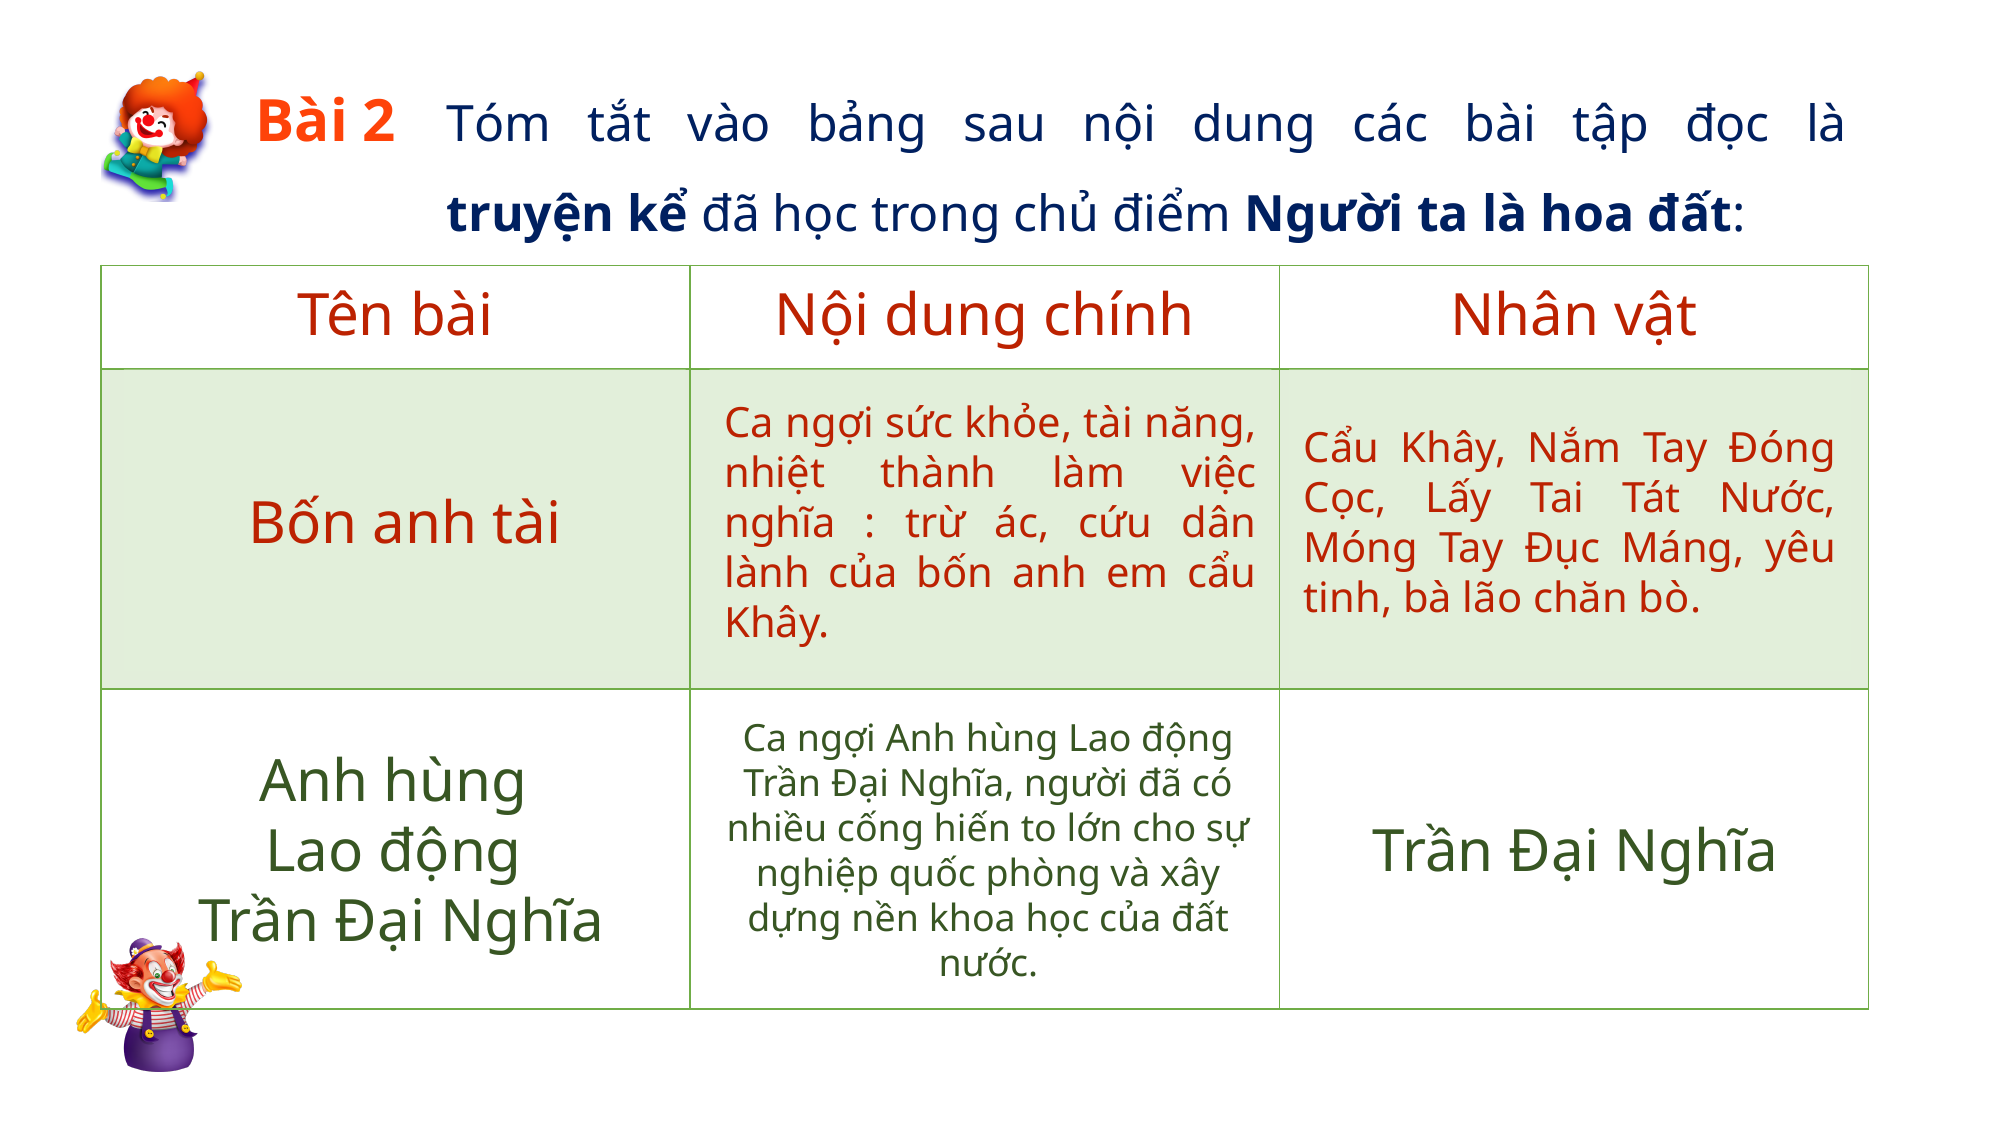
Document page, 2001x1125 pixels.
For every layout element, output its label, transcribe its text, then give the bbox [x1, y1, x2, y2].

text_box Tóm tắt vào bảng sau nội dung các bài tập đọc là truyện kể đã học trong chủ điểm Người ta là hoa đất: [431, 54, 1899, 250]
table_cell [102, 690, 689, 1008]
table_header Nội dung chính [691, 266, 1279, 368]
table_cell [691, 370, 1279, 688]
table_cell [1280, 690, 1868, 1008]
table_cell [1280, 370, 1868, 688]
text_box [101, 69, 432, 202]
text_box Cẩu Khây, Nắm Tay Đóng Cọc, Lấy Tai Tát Nước, Móng Tay Đục Máng, yêu tinh, bà lão chăn bò. [1288, 369, 1852, 672]
text_box Trần Đại Nghĩa [1293, 697, 1857, 1000]
table_cell [691, 690, 1279, 1008]
table_header Nhân vật [1280, 266, 1868, 368]
table_cell [102, 370, 689, 688]
text_box Ca ngợi Anh hùng Lao động Trần Đại Nghĩa, người đã có nhiều cống hiến to lớn cho sự nghiệp quốc phòng và xây dựng nền khoa học của đất nước. [706, 697, 1270, 1000]
text_box Anh hùng Lao động Trần Đại Nghĩa [119, 697, 683, 1000]
text_box Ca ngợi sức khỏe, tài năng, nhiệt thành làm việc nghĩa : trừ ác, cứu dân lành của bốn anh em cẩu Khây. [709, 369, 1272, 672]
picture [60, 932, 259, 1091]
text_box Bốn anh tài [123, 369, 687, 672]
table_header Tên bài [102, 266, 689, 368]
